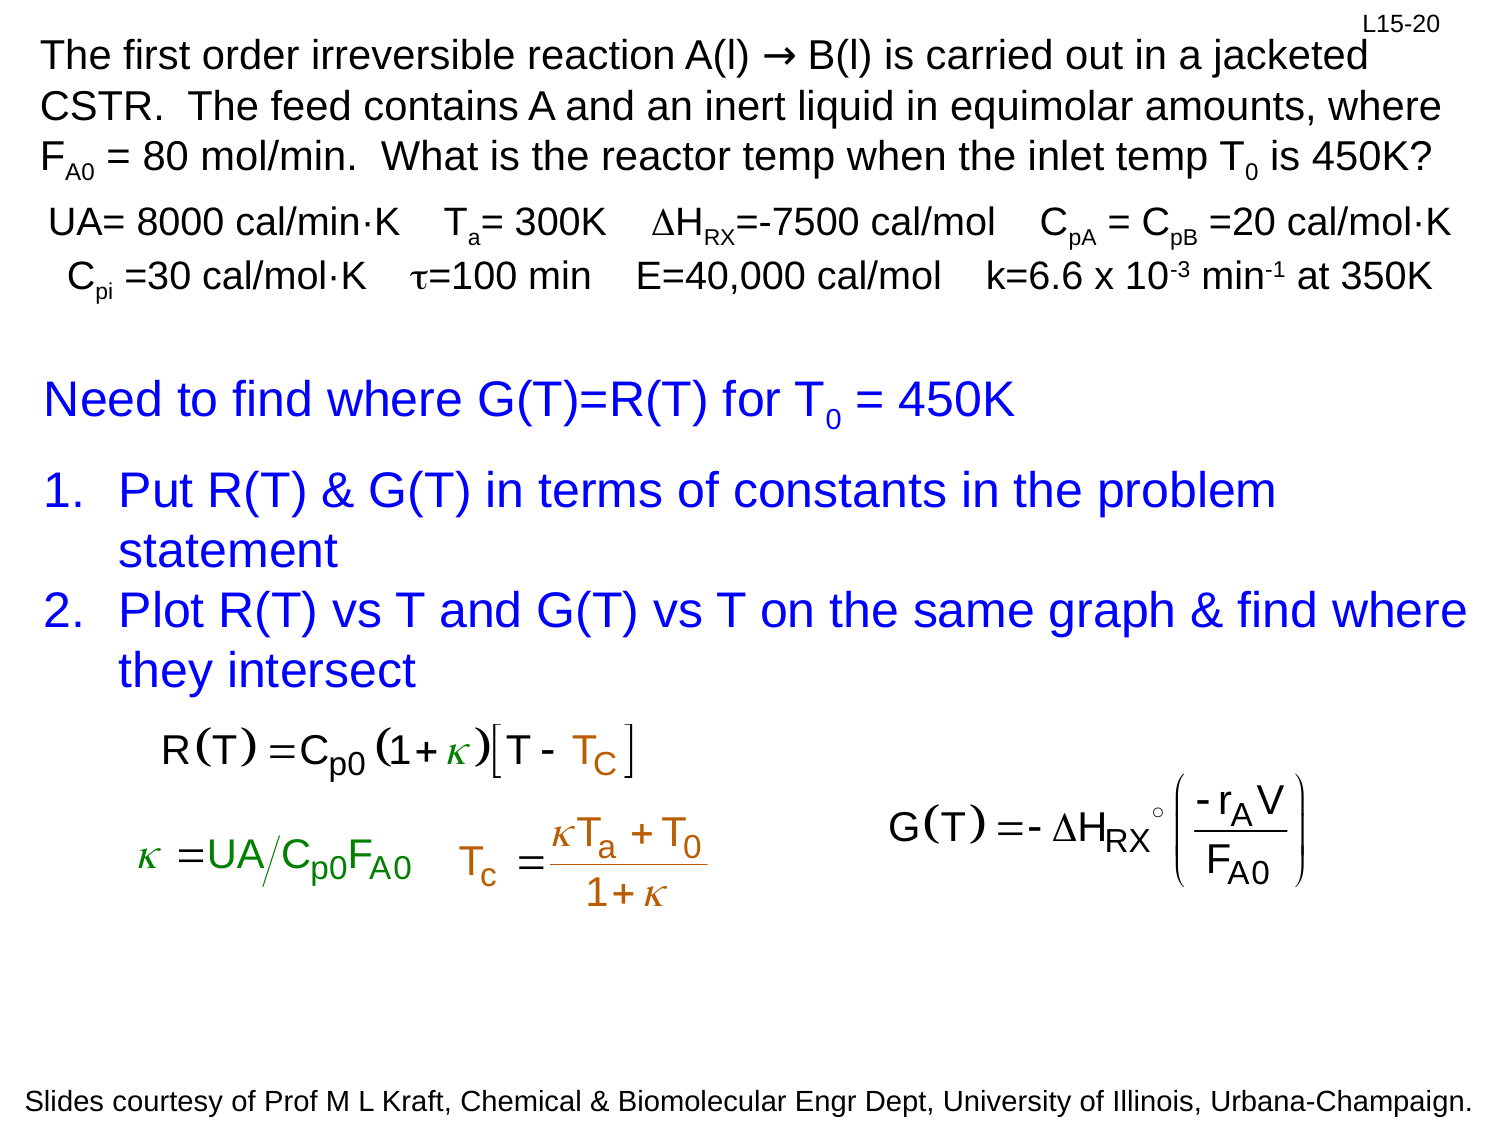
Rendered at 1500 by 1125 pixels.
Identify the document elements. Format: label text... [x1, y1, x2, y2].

text_box UA= 8000 cal/min·K Ta= 300K DHRX=-7500 cal/mol CpA = CpB =20 cal/mol·K Cpi =30 cal/mol·K t=100 min E=40,000 cal/mol k=6.6 x 10-3 min-1 at 350K [0, 188, 1500, 312]
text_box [455, 809, 713, 913]
text_box The first order irreversible reaction A(l) → B(l) is carried out in a jacketed CSTR. The feed contains A and an inert liquid in equimolar amounts, where FA0 = 80 mol/min. What is the reactor temp when the inlet temp T0 is 450K? [24, 135, 1500, 188]
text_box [885, 768, 1313, 894]
text_box Need to find where G(T)=R(T) for T0 = 450K [29, 359, 1300, 443]
text_box Put R(T) & G(T) in terms of constants in the problem statement Plot R(T) vs T and G(T) vs T on the same graph & find where they intersect [29, 449, 1492, 705]
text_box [159, 724, 639, 788]
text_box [134, 830, 422, 892]
text_box The first order irreversible reaction A(l) → B(l) is carried out in a jacketed CSTR. The feed contains A and an inert liquid in equimolar amounts, where FA0 = 80 mol/min. What is the reactor temp when the inlet temp T0 is 450K? [24, 75, 1500, 134]
text_box [0, 0, 1500, 75]
